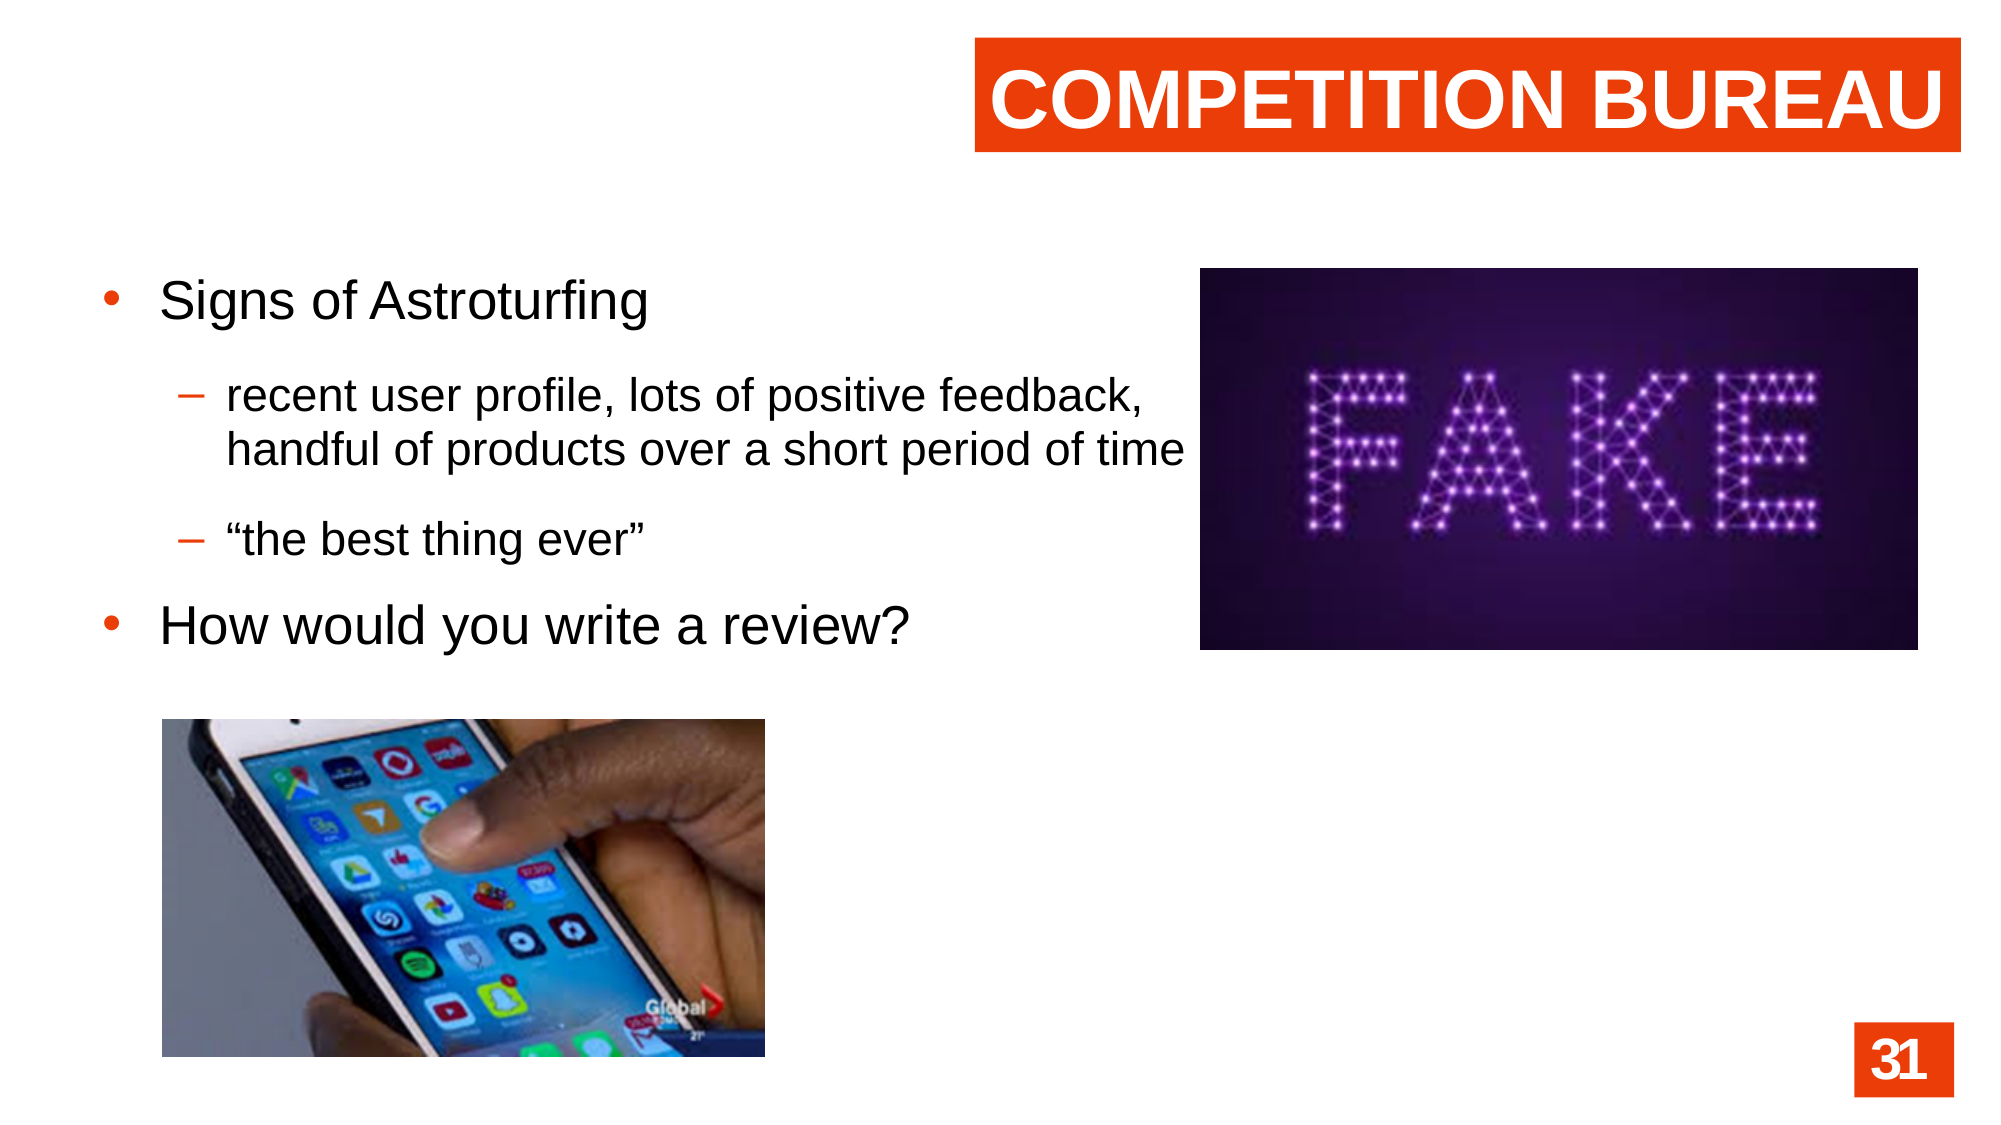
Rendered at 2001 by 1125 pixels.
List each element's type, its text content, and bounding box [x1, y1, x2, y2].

picture [162, 719, 765, 1058]
text_box COMPETITION BUREAU [974, 37, 1961, 153]
slide_number 31 [1833, 1025, 1967, 1086]
text_box Signs of Astroturfing recent user profile, lots of positive feedback, handful of products over a short period of time “the best thing ever” How would you write a review? [87, 268, 1213, 706]
picture [1199, 267, 1918, 651]
